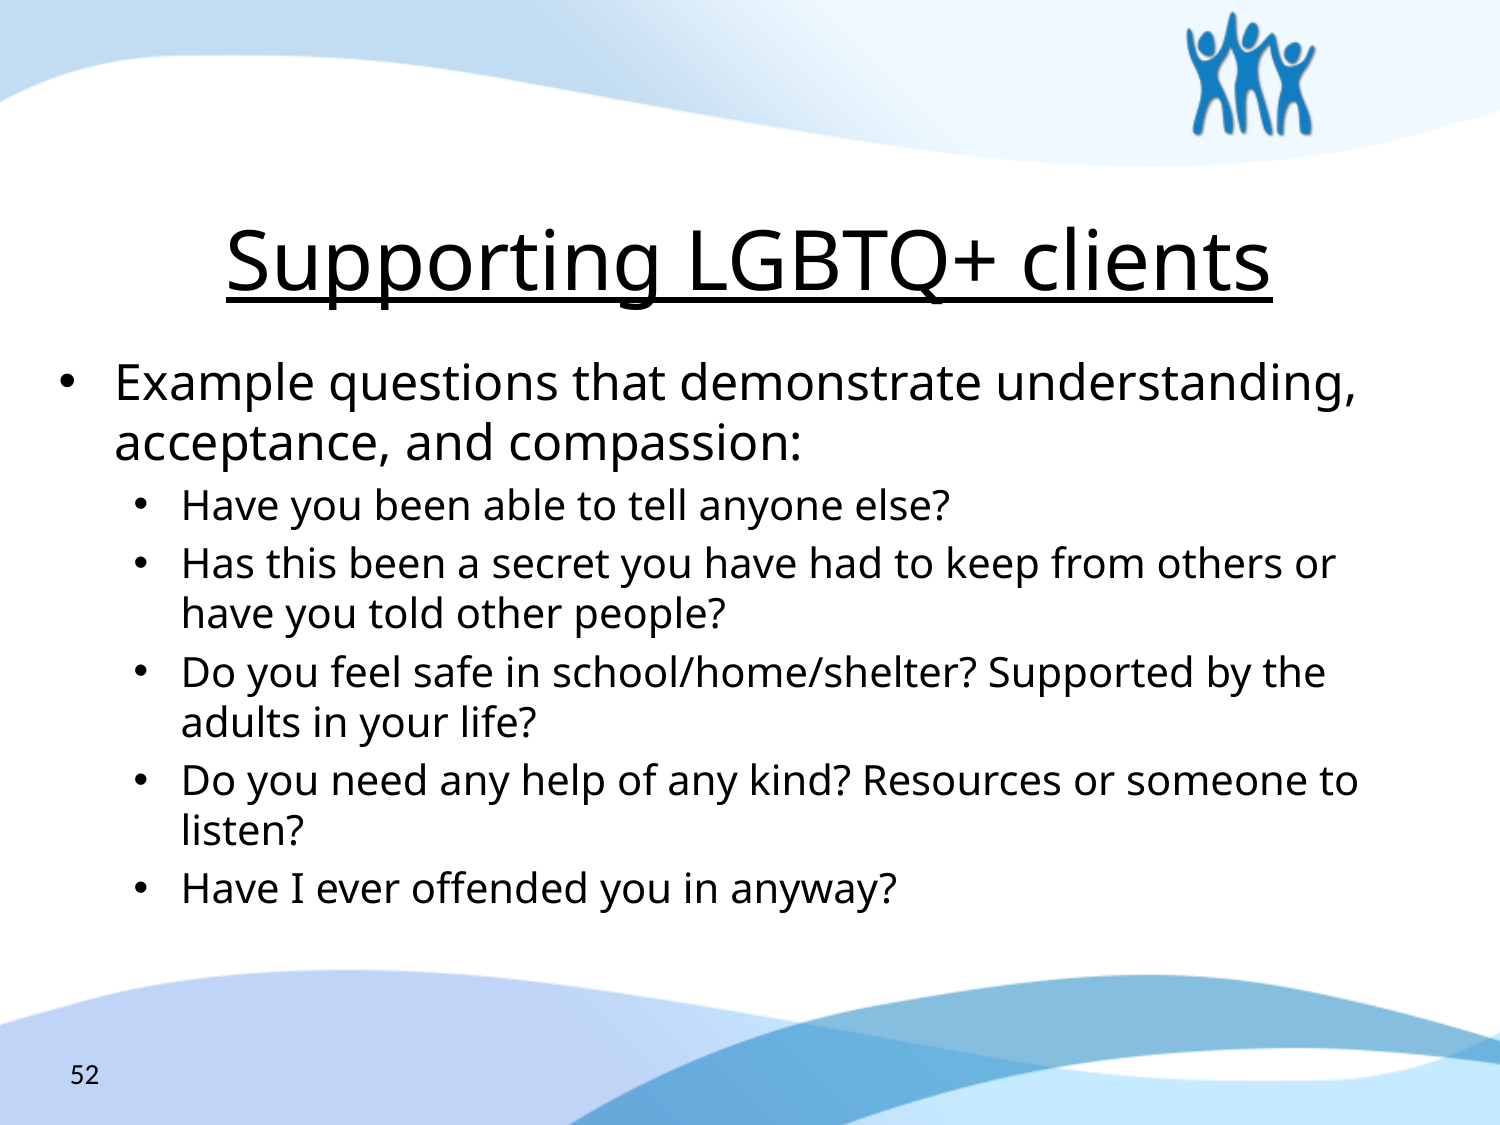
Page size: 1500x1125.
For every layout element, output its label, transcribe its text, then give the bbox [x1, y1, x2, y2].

title Supporting LGBTQ+ clients [19, 174, 1480, 440]
list Example questions that demonstrate understanding, acceptance, and compassion: Have you been able to tell anyone else? Has this been a secret you have had to keep from others or have you told other people? Do you feel safe in school/home/shelter? Supported by the adults in your life? Do you need any help of any kind? Resources or someone to listen? Have I ever offended you in anyway? [43, 342, 1455, 1029]
slide_number 52 [55, 1042, 150, 1103]
